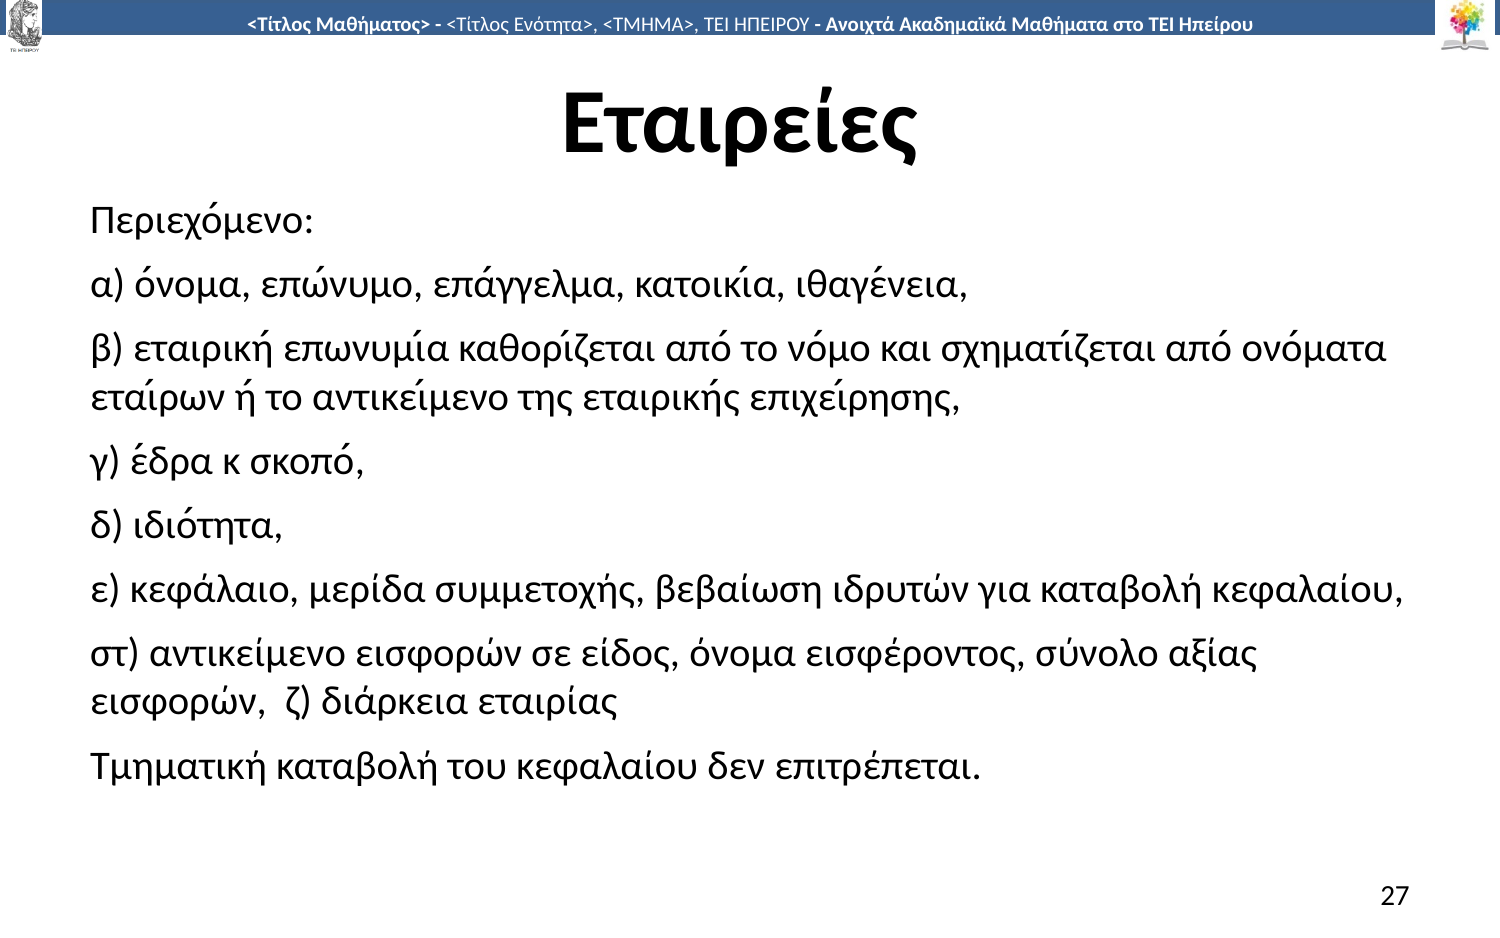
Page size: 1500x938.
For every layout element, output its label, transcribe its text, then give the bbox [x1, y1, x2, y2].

list Περιεχόμενο: α) όνομα, επώνυμο, επάγγελμα, κατοικία, ιθαγένεια, β) εταιρική επωνυμία καθορίζεται από το νόμο και σχηματίζεται από ονόματα εταίρων ή το αντικείμενο της εταιρικής επιχείρησης, γ) έδρα κ σκοπό, δ) ιδιότητα, ε) κεφάλαιο, μερίδα συμμετοχής, βεβαίωση ιδρυτών για καταβολή κεφαλαίου, στ) αντικείμενο εισφορών σε είδος, όνομα εισφέροντος, σύνολο αξίας εισφορών, ζ) διάρκεια εταιρίας Τμηματική καταβολή του κεφαλαίου δεν επιτρέπεται. [75, 185, 1425, 838]
slide_number 27 [1074, 868, 1425, 919]
picture [1435, 0, 1495, 52]
picture [6, 0, 42, 54]
title Εταιρείες [75, 37, 1425, 185]
